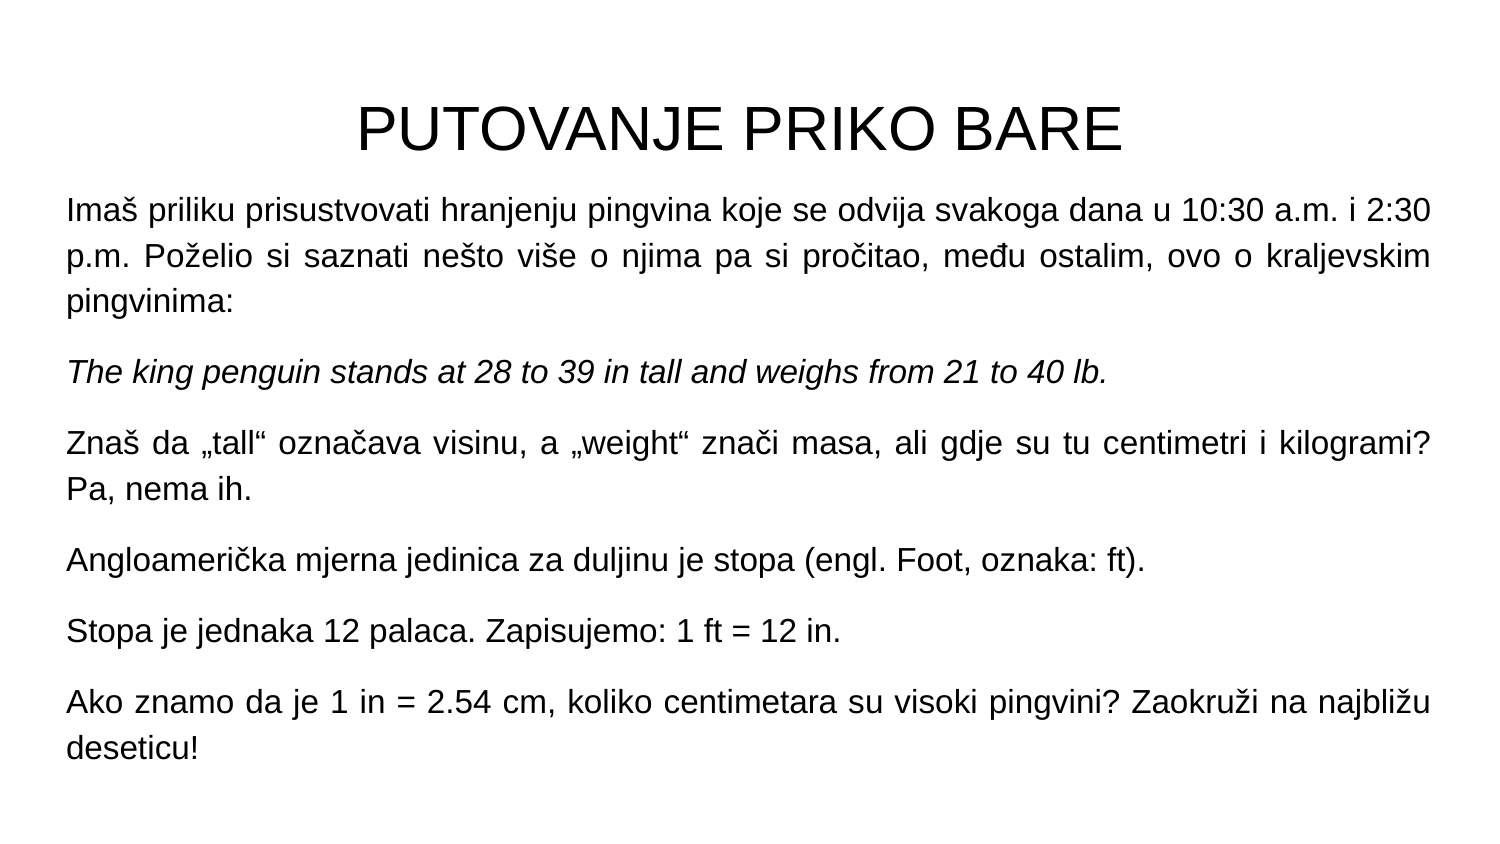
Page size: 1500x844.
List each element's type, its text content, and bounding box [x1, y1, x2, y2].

list Imaš priliku prisustvovati hranjenju pingvina koje se odvija svakoga dana u 10:30 a.m. i 2:30 p.m. Poželio si saznati nešto više o njima pa si pročitao, među ostalim, ovo o kraljevskim pingvinima: The king penguin stands at 28 to 39 in tall and weighs from 21 to 40 lb. Znaš da „tall“ označava visinu, a „weight“ znači masa, ali gdje su tu centimetri i kilogrami? Pa, nema ih. Angloamerička mjerna jedinica za duljinu je stopa (engl. Foot, oznaka: ft). Stopa je jednaka 12 palaca. Zapisujemo: 1 ft = 12 in. Ako znamo da je 1 in = 2.54 cm, koliko centimetara su visoki pingvini? Zaokruži na najbližu deseticu! [51, 166, 1449, 765]
title PUTOVANJE PRIKO BARE [41, 72, 1440, 167]
